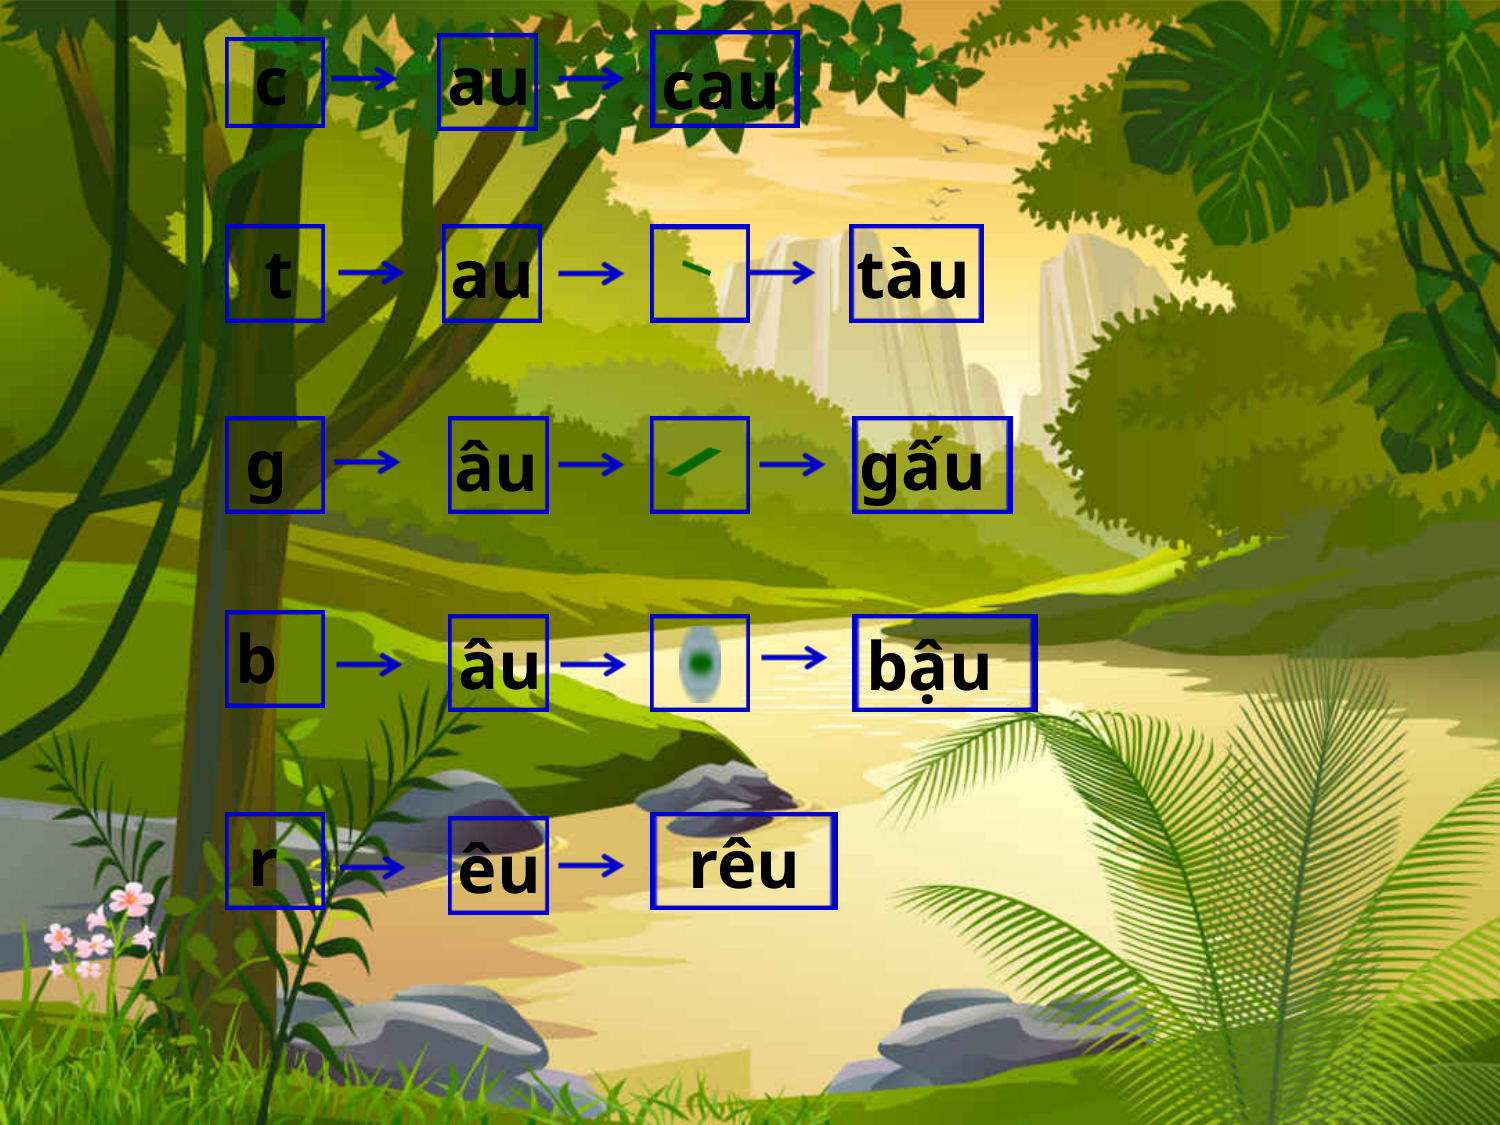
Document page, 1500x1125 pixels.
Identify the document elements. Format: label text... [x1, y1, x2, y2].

text_box âu [553, 615, 558, 640]
text_box âu [439, 417, 444, 513]
picture [0, 0, 1500, 1125]
text_box au [538, 31, 547, 127]
